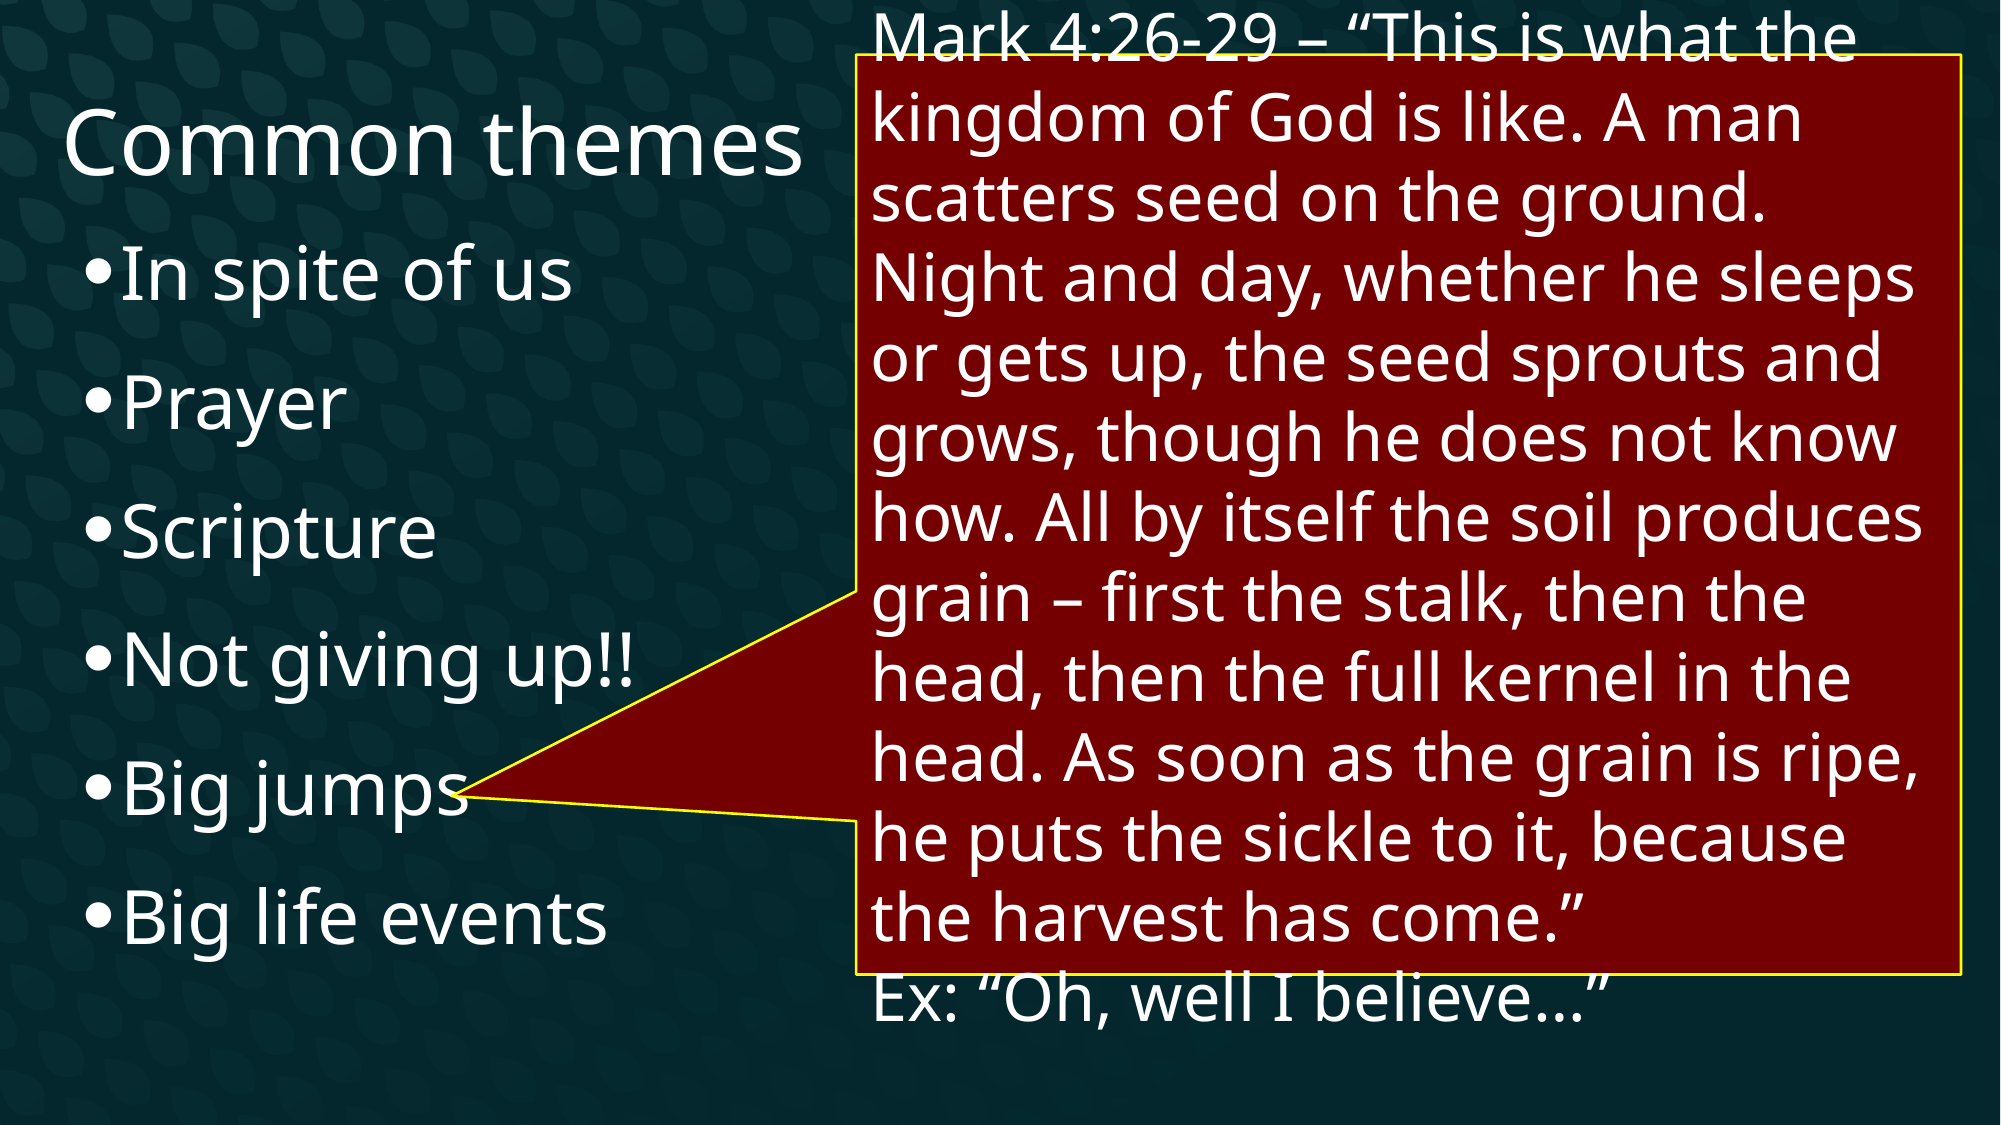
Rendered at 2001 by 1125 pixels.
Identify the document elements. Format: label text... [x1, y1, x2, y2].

text_box Mark 4:26-29 – “This is what the kingdom of God is like. A man scatters seed on the ground. Night and day, whether he sleeps or gets up, the seed sprouts and grows, though he does not know how. All by itself the soil produces grain – first the stalk, then the head, then the full kernel in the head. As soon as the grain is ripe, he puts the sickle to it, because the harvest has come.” Ex: “Oh, well I believe…” [450, 53, 1963, 976]
list In spite of us Prayer Scripture Not giving up!! Big jumps Big life events [67, 200, 854, 975]
text_box Common themes [46, 54, 854, 165]
picture [0, 0, 2001, 1125]
